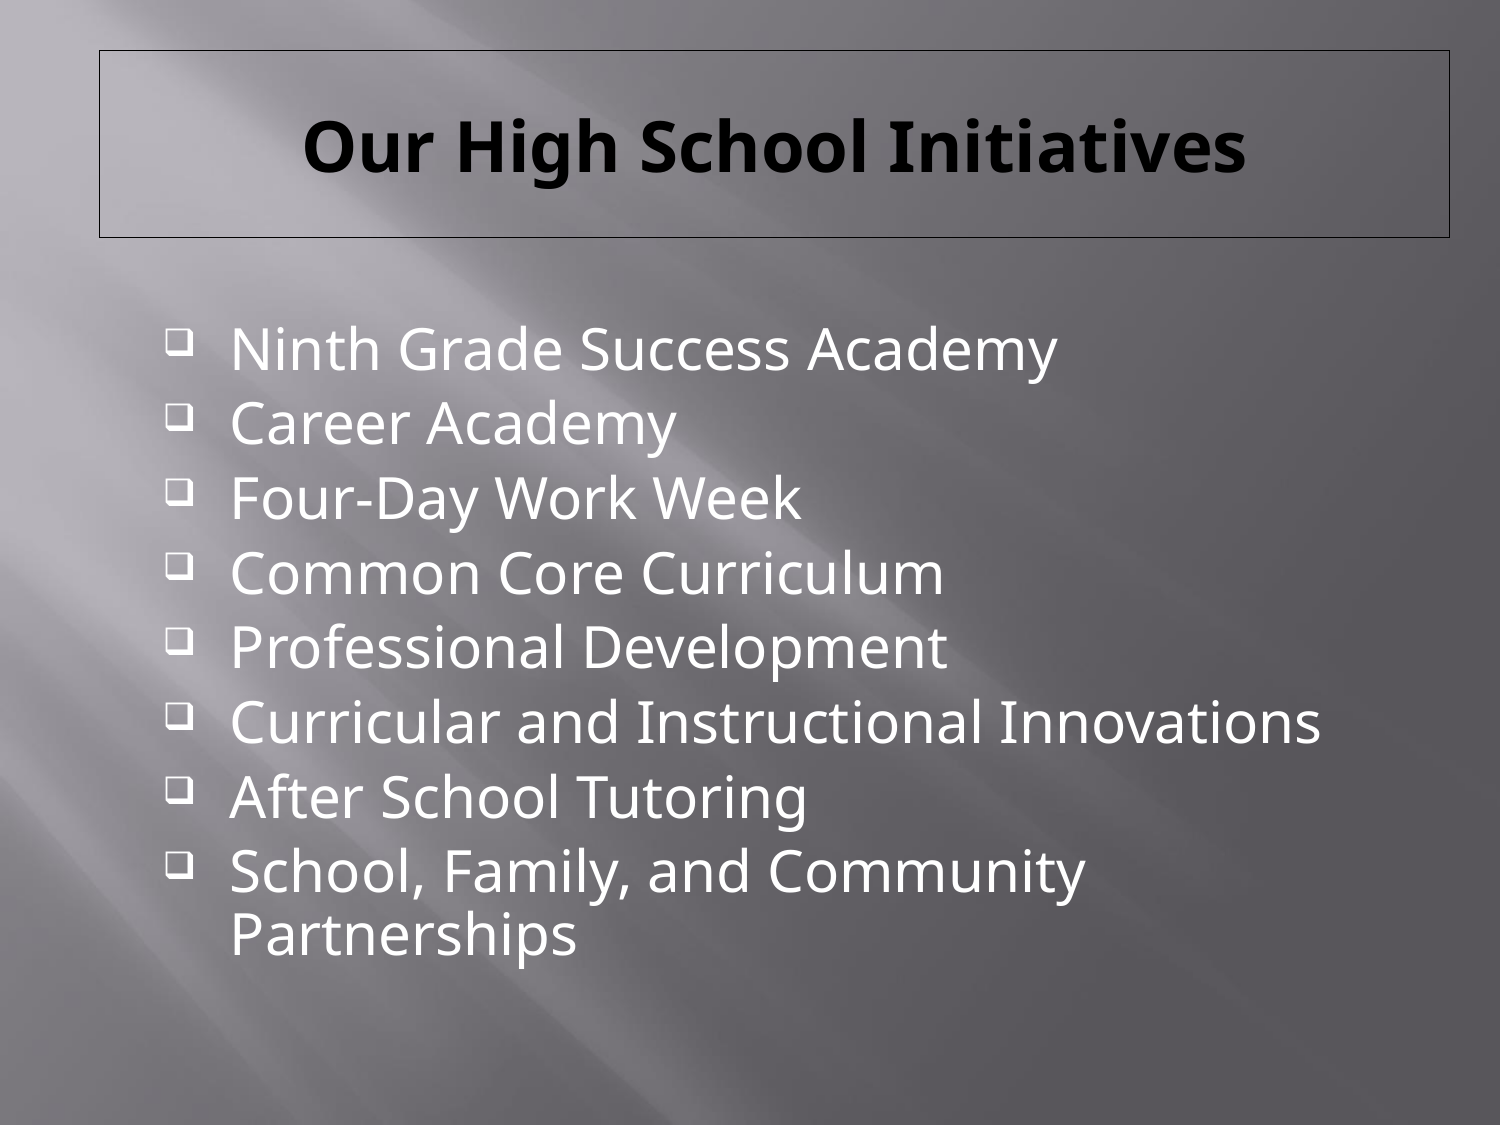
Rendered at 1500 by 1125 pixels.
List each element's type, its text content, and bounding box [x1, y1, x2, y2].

list Ninth Grade Success Academy Career Academy Four-Day Work Week Common Core Curriculum Professional Development Curricular and Instructional Innovations After School Tutoring School, Family, and Community Partnerships [125, 312, 1450, 975]
picture [0, 0, 1500, 1125]
title Our High School Initiatives [99, 50, 1450, 238]
